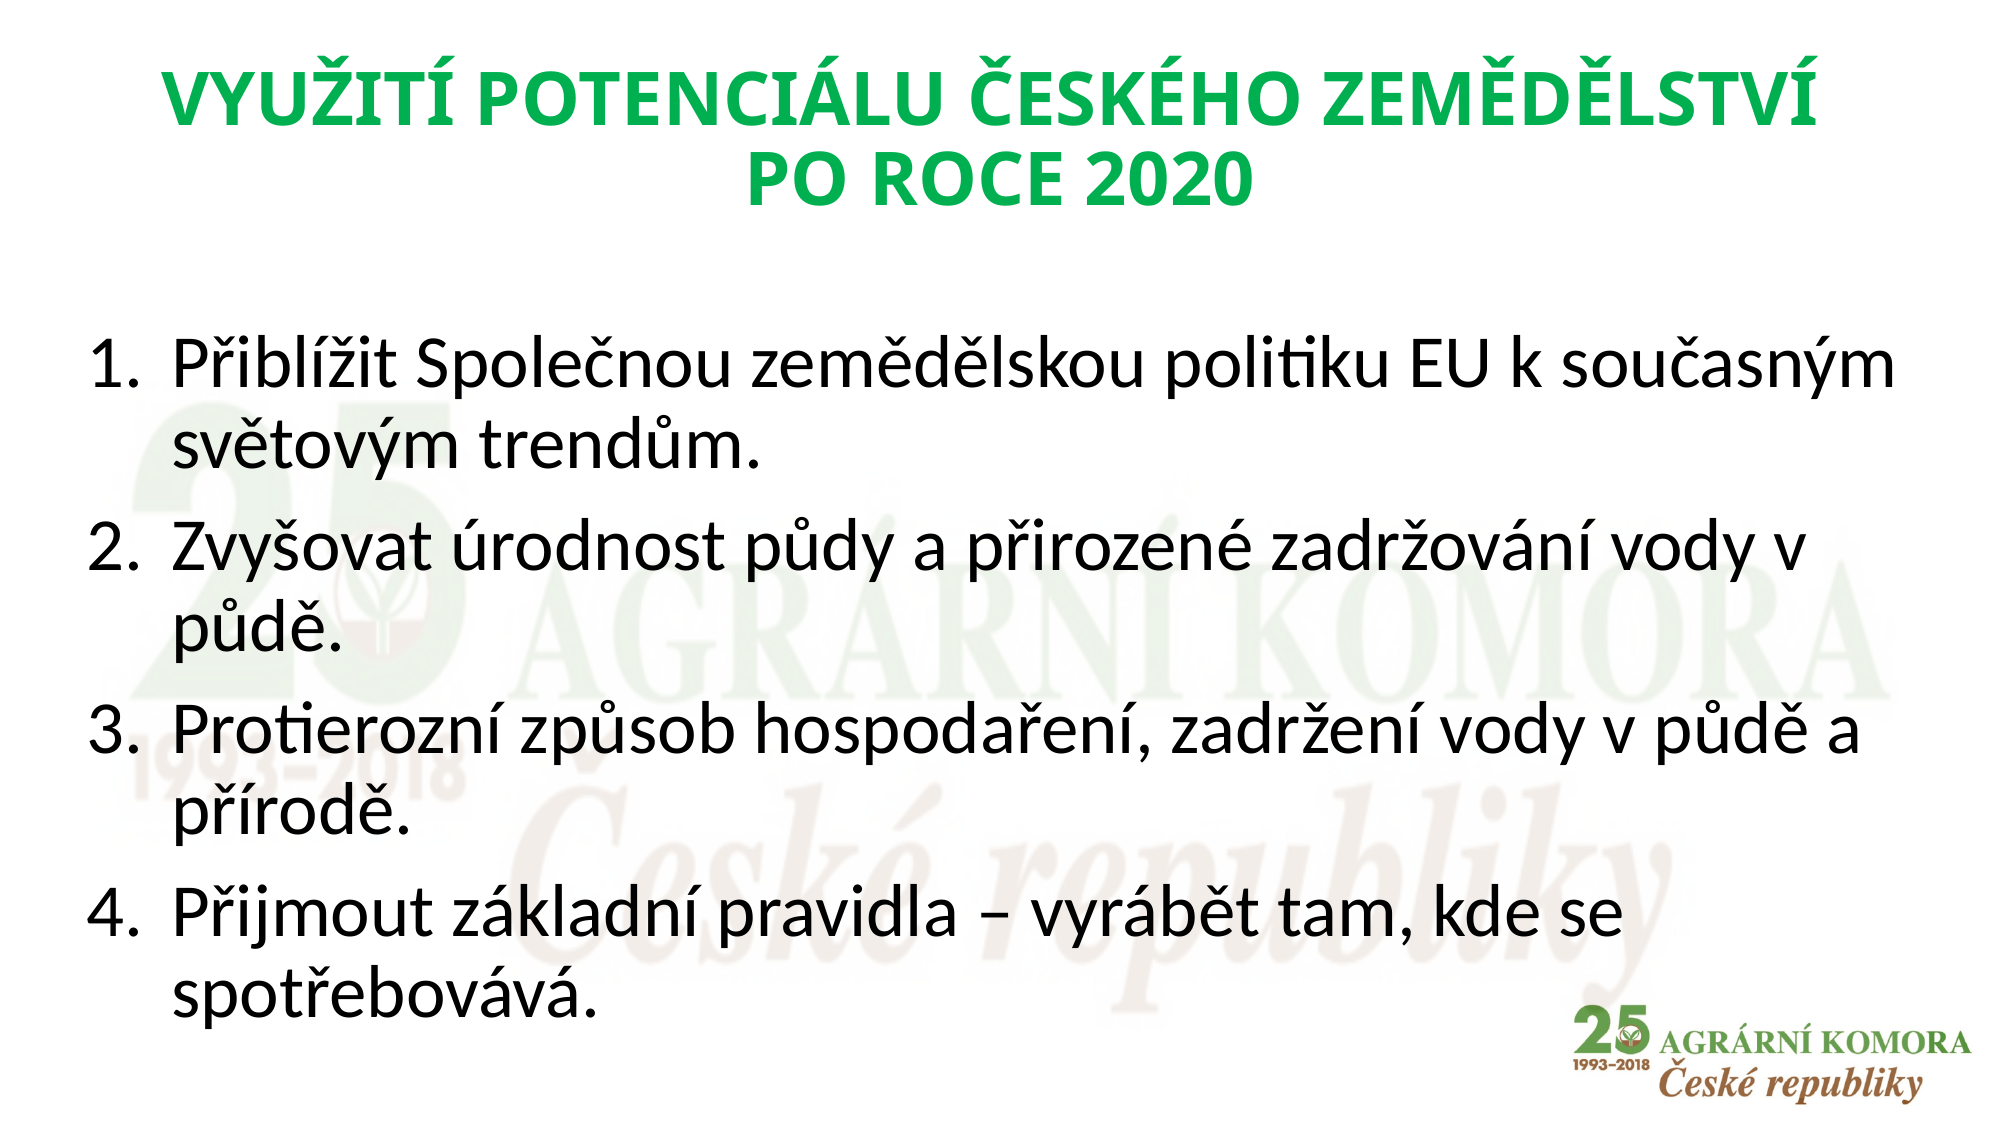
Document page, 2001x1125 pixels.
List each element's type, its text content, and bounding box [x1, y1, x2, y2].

title Využití potenciálu Českého zemědělství po roce 2020 [137, 27, 1863, 256]
list Přiblížit Společnou zemědělskou politiku EU k současným světovým trendům. Zvyšovat úrodnost půdy a přirozené zadržování vody v půdě. Protierozní způsob hospodaření, zadržení vody v půdě a přírodě. Přijmout základní pravidla – vyrábět tam, kde se spotřebovává. [71, 315, 1929, 1098]
picture [1560, 990, 1980, 1118]
